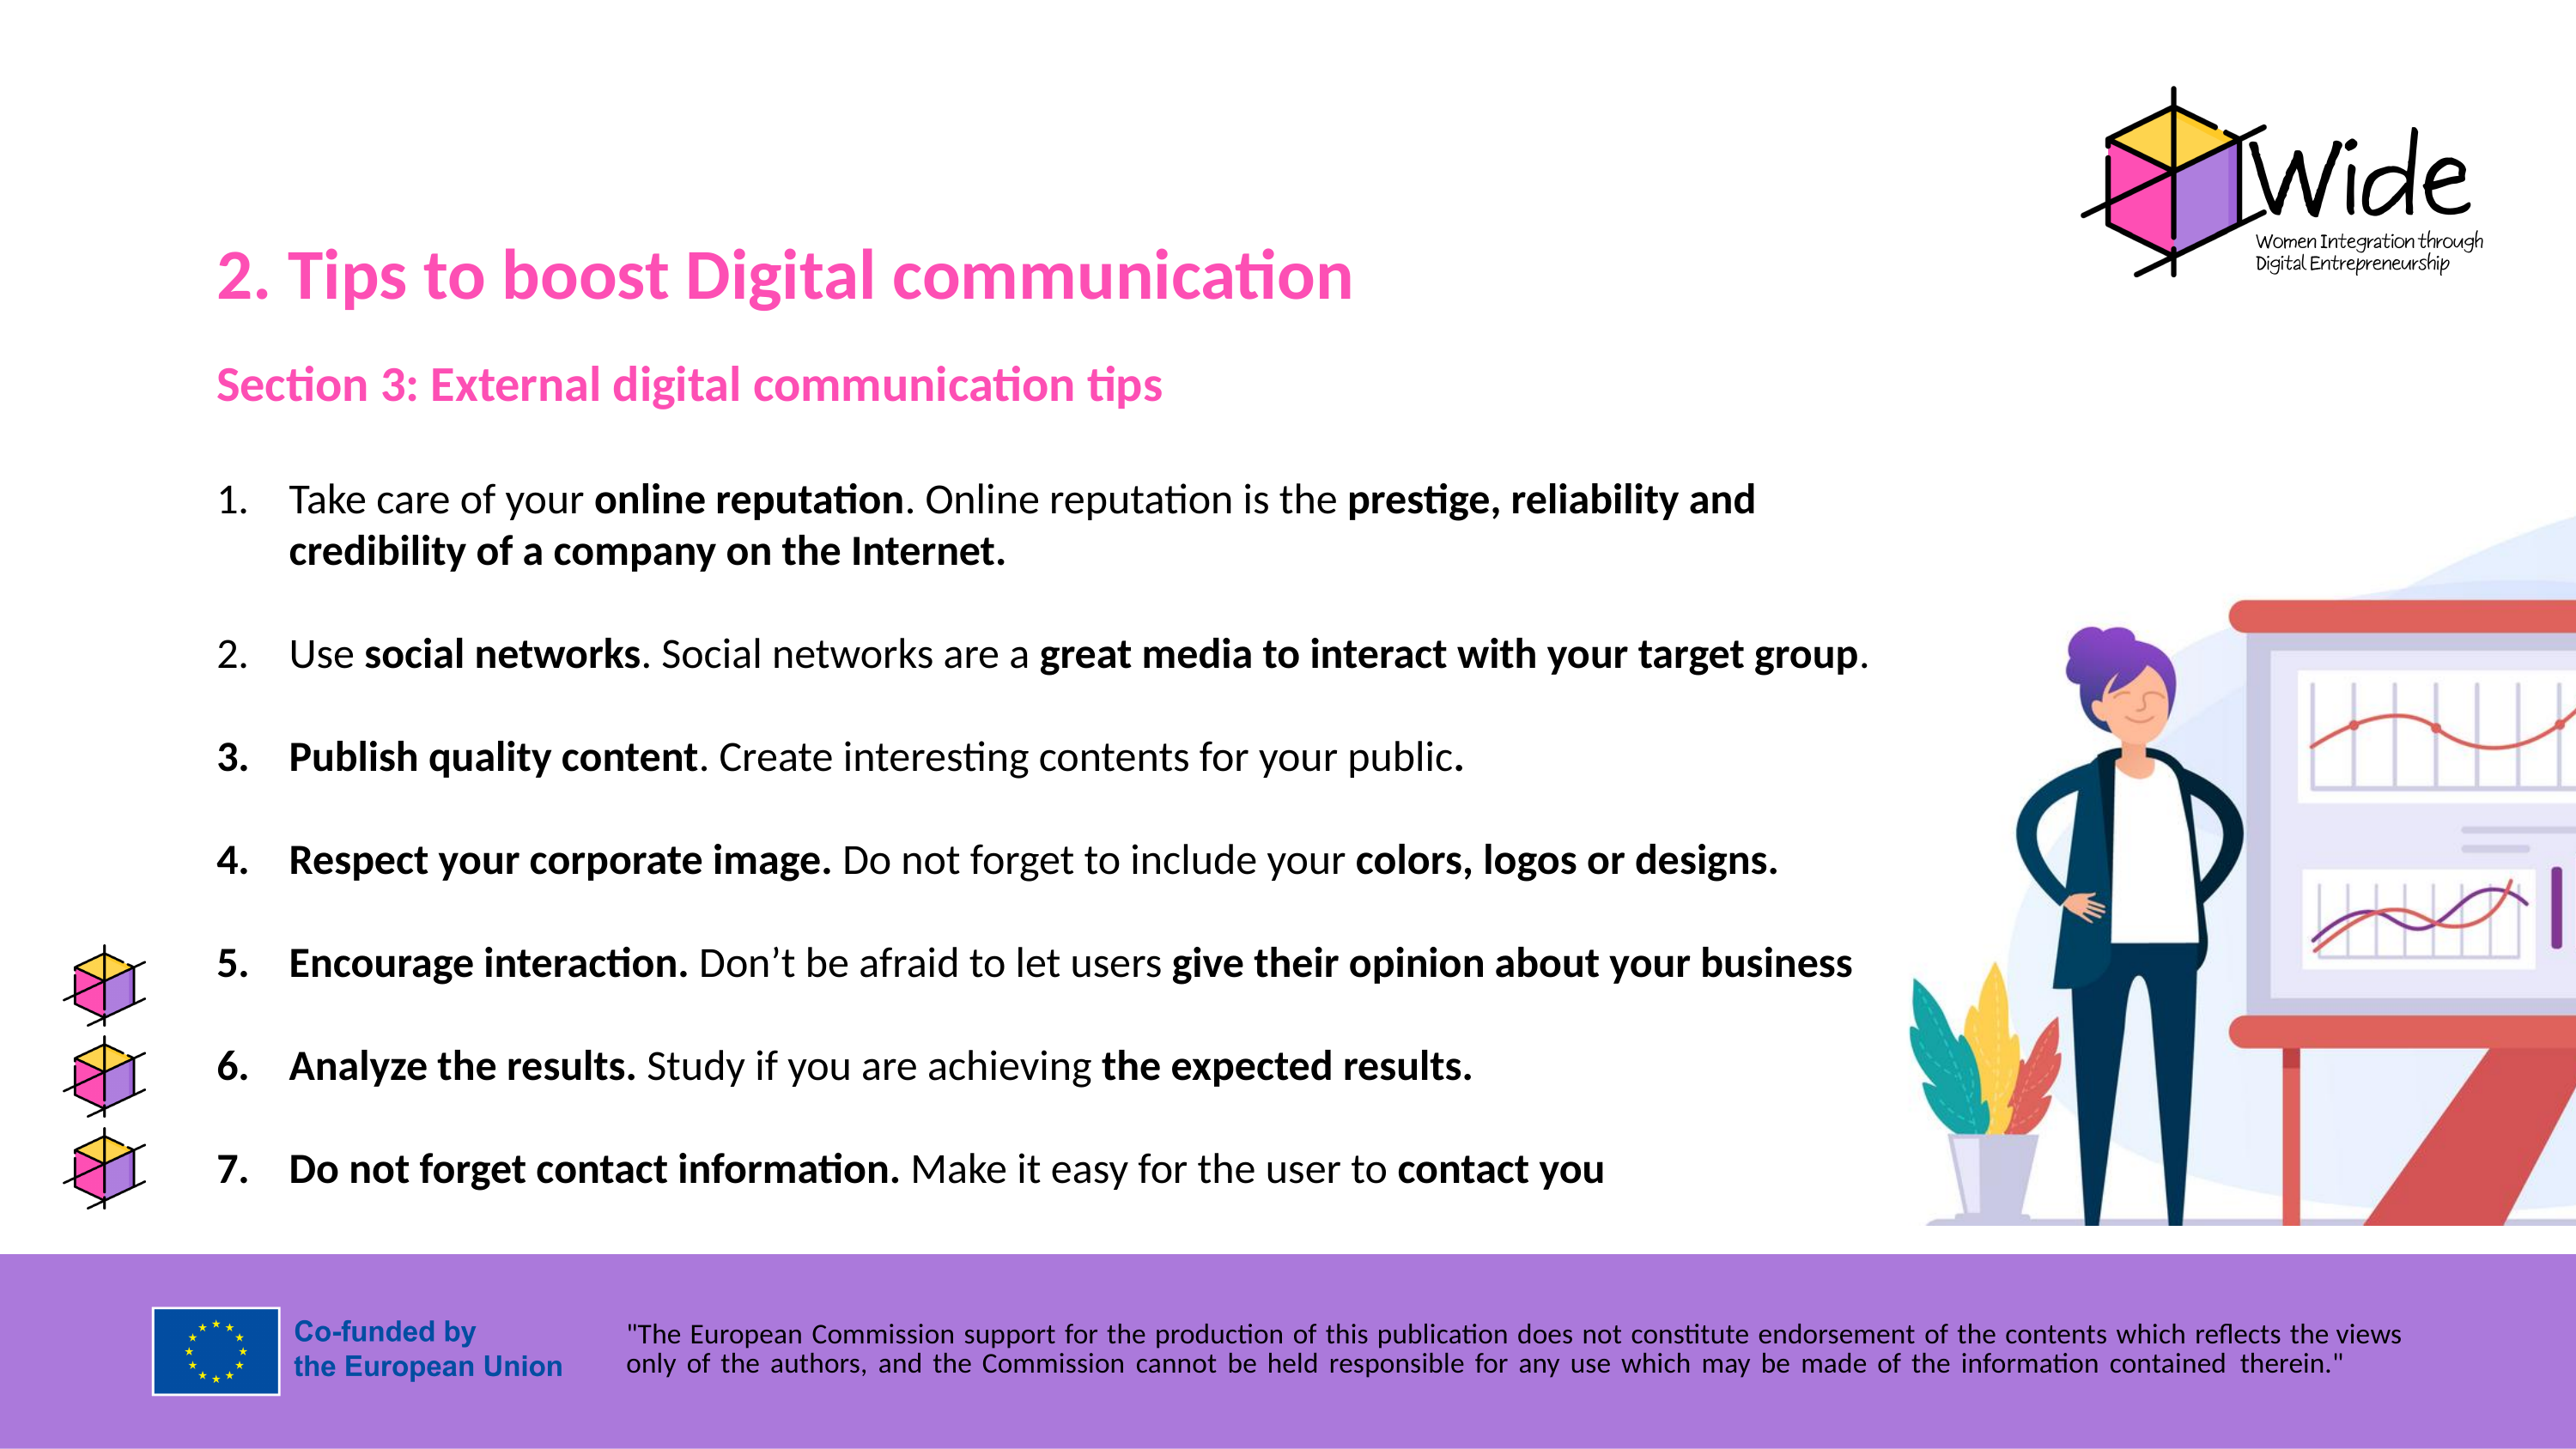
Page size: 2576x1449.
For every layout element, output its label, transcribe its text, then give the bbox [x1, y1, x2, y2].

picture [1835, 446, 2576, 1226]
picture [63, 944, 146, 1027]
text_box 2. Tips to boost Digital communication [204, 221, 1836, 320]
picture [63, 1127, 146, 1210]
picture [63, 1035, 146, 1118]
picture [149, 1304, 593, 1399]
text_box Section 3: External digital communication tips Take care of your online reputation. Online reputation is the prestige, reliability and credibility of a company on the Internet. Use social networks. Social networks are a great media to interact with your target group. Publish quality content. Create interesting contents for your public. Respect your corporate image. Do not forget to include your colors, logos or designs. Encourage interaction. Don’t be afraid to let users give their opinion about your business Analyze the results. Study if you are achieving the expected results. Do not forget contact information. Make it easy for the user to contact you [204, 344, 1900, 1199]
picture [2017, 27, 2552, 336]
